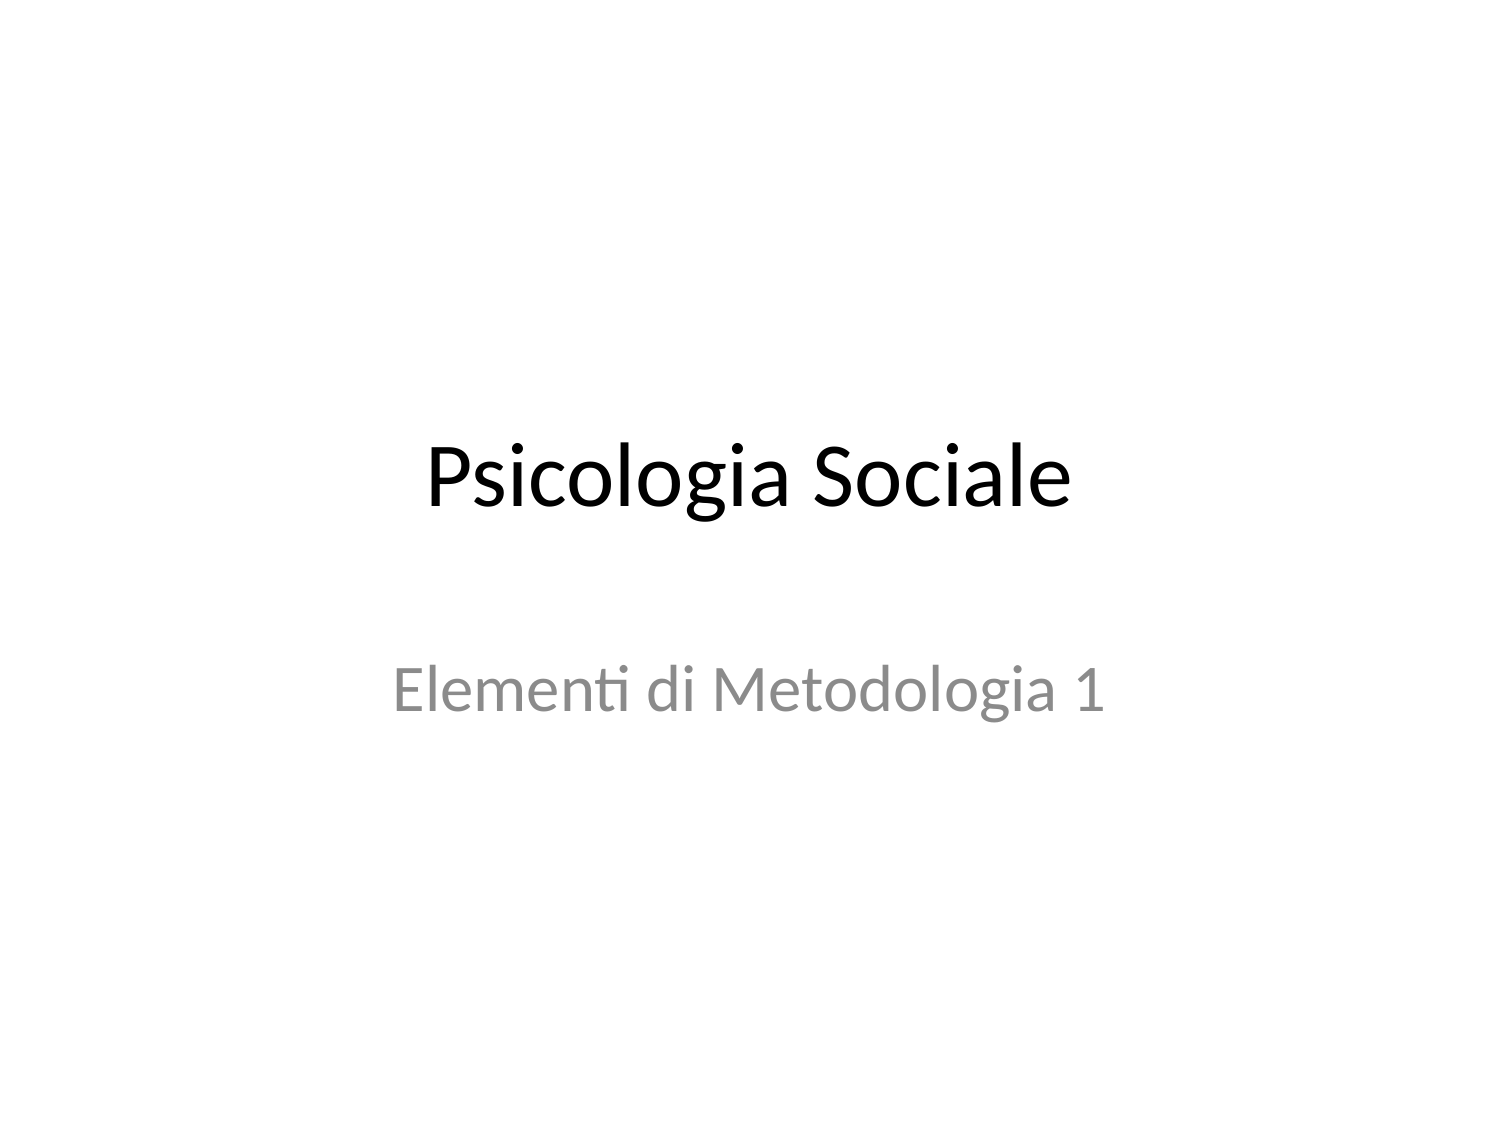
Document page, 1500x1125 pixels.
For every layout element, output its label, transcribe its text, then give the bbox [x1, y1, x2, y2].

subtitle Elementi di Metodologia 1 [225, 637, 1275, 925]
title Psicologia Sociale [112, 349, 1388, 591]
